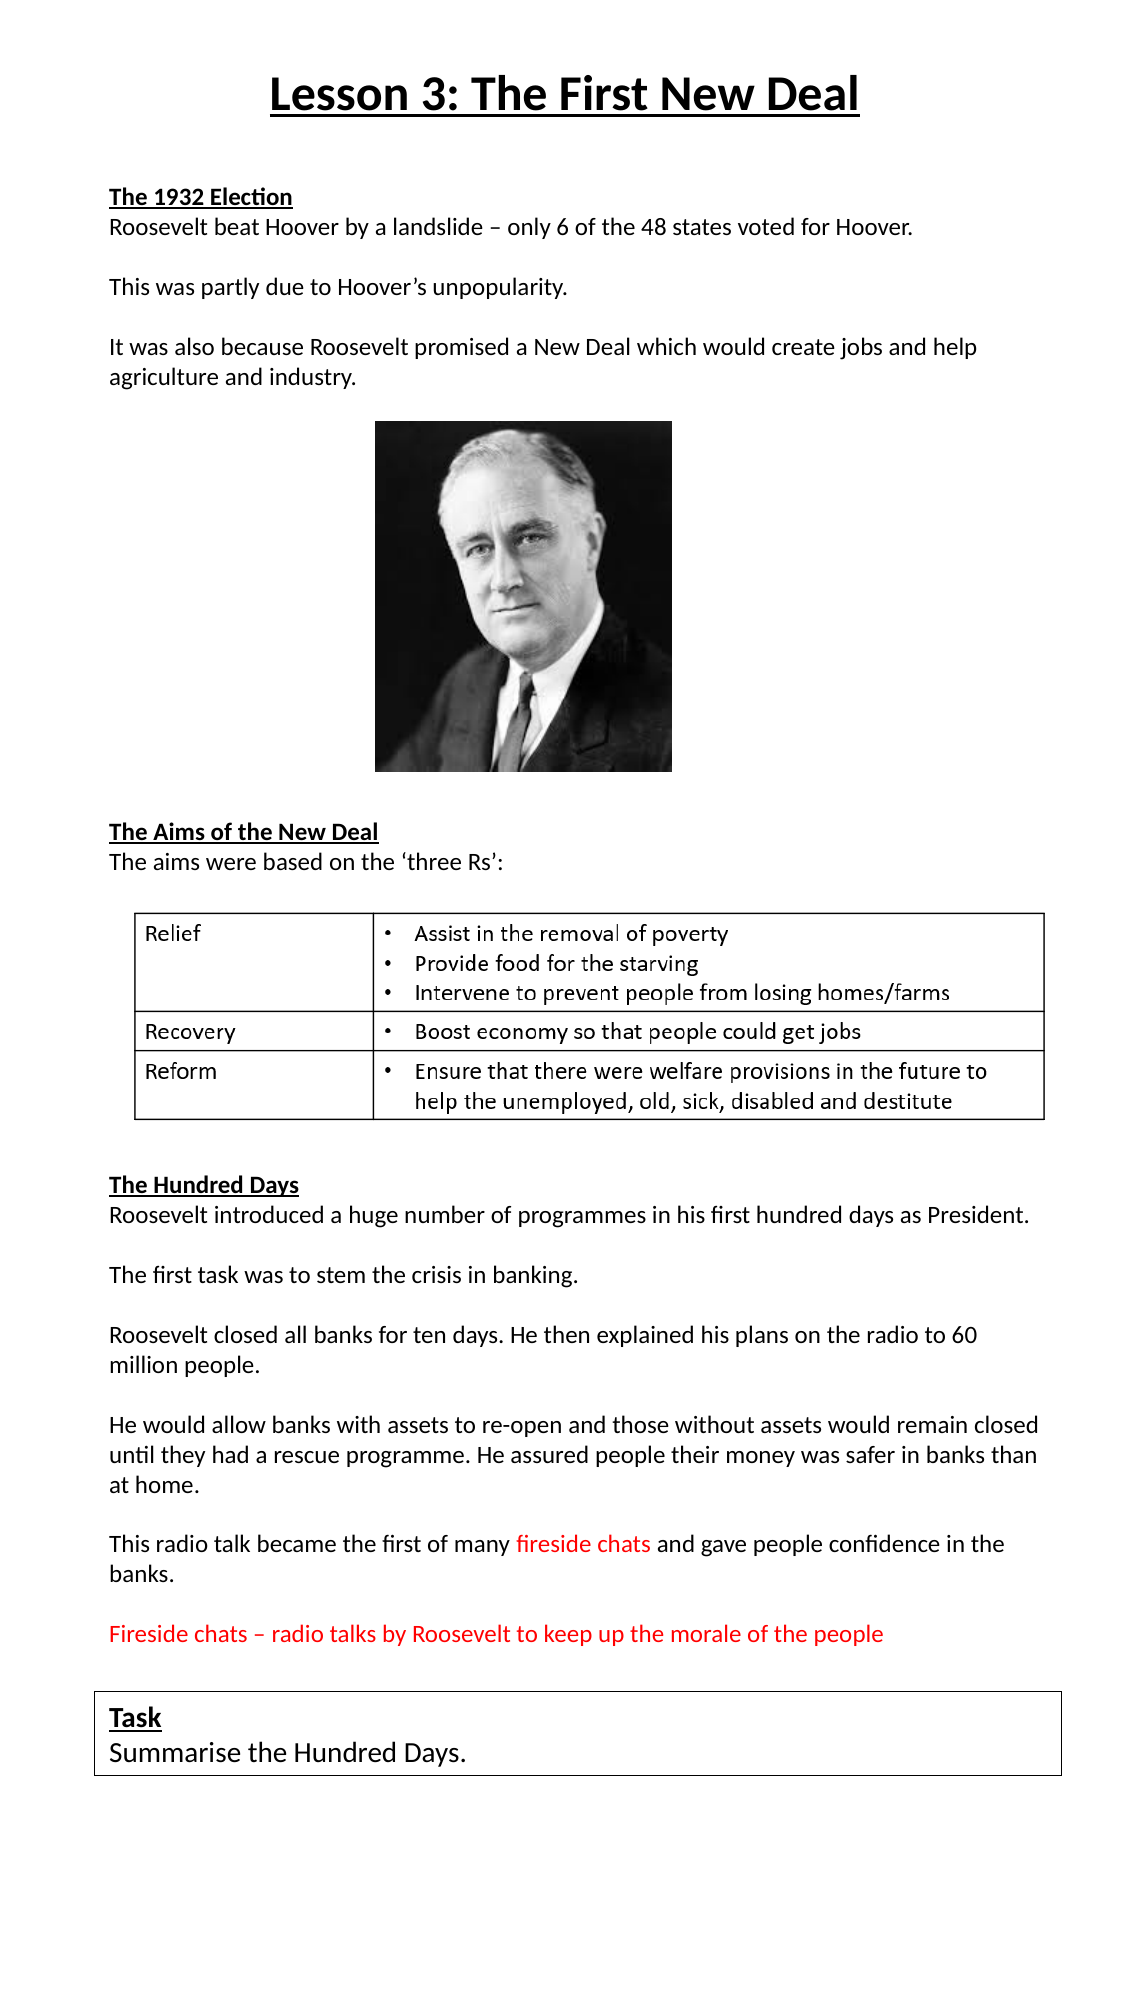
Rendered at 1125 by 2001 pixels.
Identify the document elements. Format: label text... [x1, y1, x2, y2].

picture [374, 421, 672, 772]
text_box Task Summarise the Hundred Days. [94, 1691, 1062, 1776]
text_box Lesson 3: The First New Deal The 1932 Election Roosevelt beat Hoover by a landslide – only 6 of the 48 states voted for Hoover. This was partly due to Hoover’s unpopularity. It was also because Roosevelt promised a New Deal which would create jobs and help agriculture and industry. [94, 53, 1036, 488]
text_box The Hundred Days Roosevelt introduced a huge number of programmes in his first hundred days as President. The first task was to stem the crisis in banking. Roosevelt closed all banks for ten days. He then explained his plans on the radio to 60 million people. He would allow banks with assets to re-open and those without assets would remain closed until they had a rescue programme. He assured people their money was safer in banks than at home. This radio talk became the first of many fireside chats and gave people confidence in the banks. Fireside chats – radio talks by Roosevelt to keep up the morale of the people [94, 1161, 1062, 1686]
text_box The Aims of the New Deal The aims were based on the ‘three Rs’: [94, 808, 1036, 913]
picture [120, 889, 1062, 1140]
